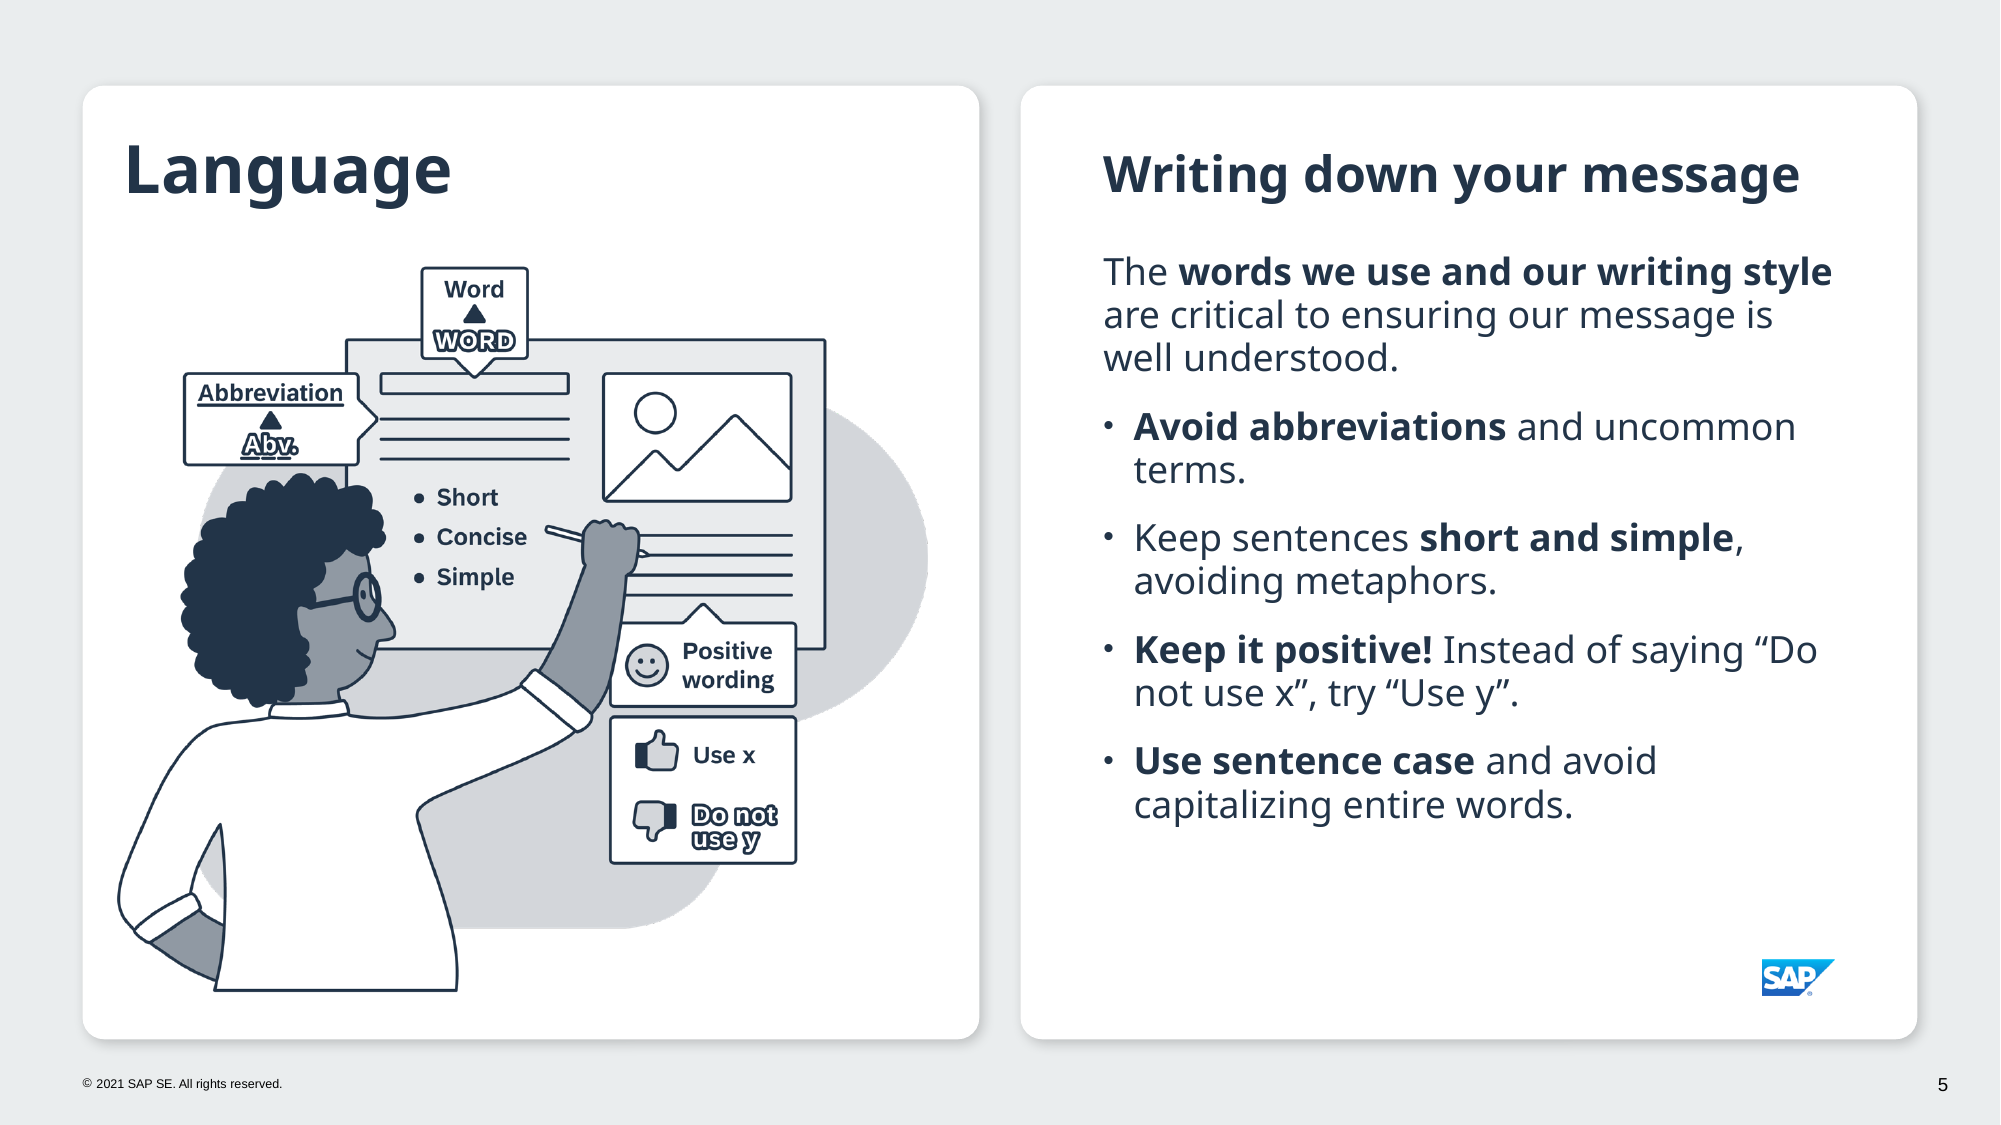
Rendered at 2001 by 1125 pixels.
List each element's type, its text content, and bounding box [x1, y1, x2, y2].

picture [82, 265, 980, 1040]
title Language [124, 126, 938, 208]
list The words we use and our writing style are critical to ensuring our message is well understood. Avoid abbreviations and uncommon terms. Keep sentences short and simple, avoiding metaphors. Keep it positive! Instead of saying “Do not use x”, try “Use y”. Use sentence case and avoid capitalizing entire words. [1103, 249, 1835, 916]
list Writing down your message [1103, 142, 1835, 208]
picture [1762, 962, 1835, 996]
